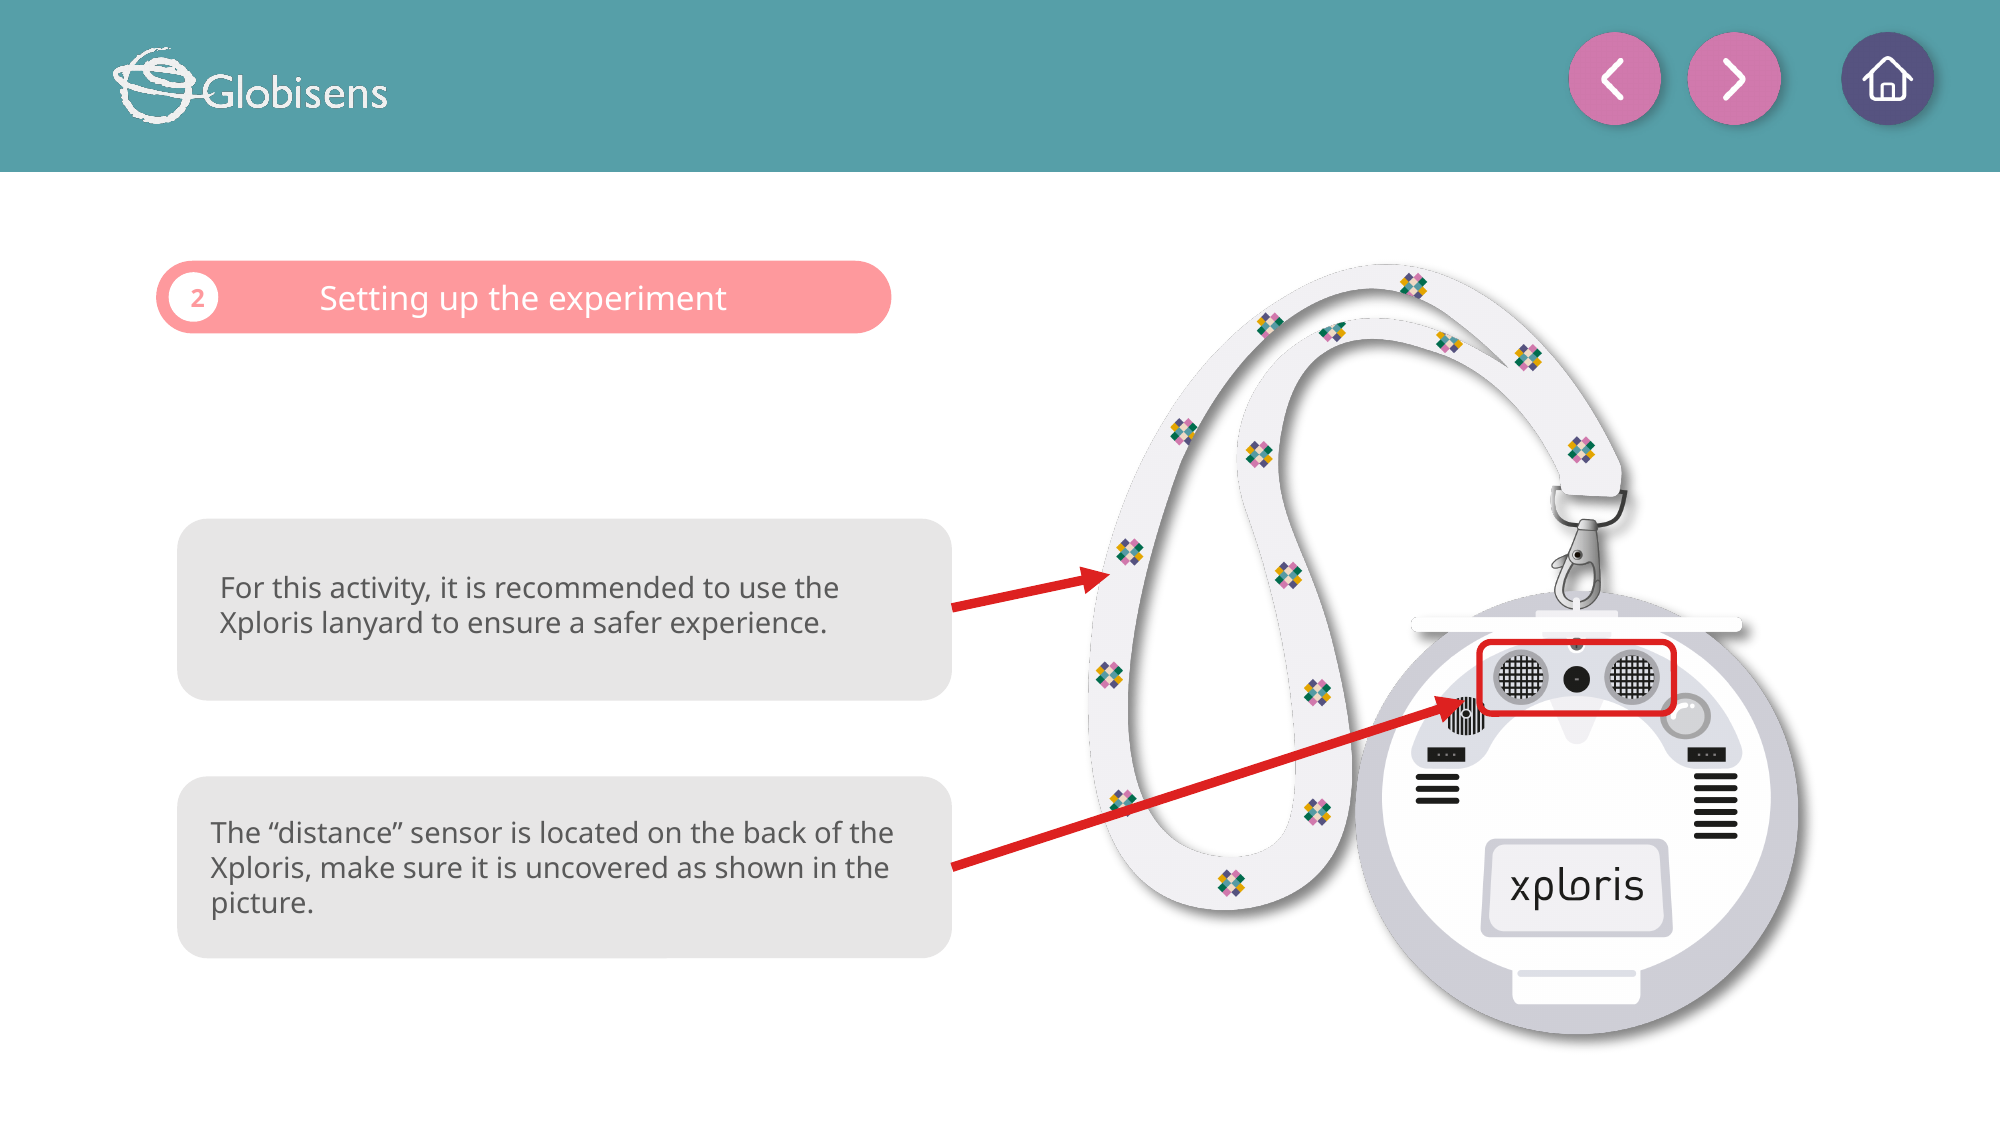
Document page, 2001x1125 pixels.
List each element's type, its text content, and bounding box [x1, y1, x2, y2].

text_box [951, 574, 1111, 609]
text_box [951, 700, 1466, 868]
text_box [0, 0, 2000, 174]
picture [1558, 19, 1801, 142]
picture [1832, 19, 1954, 142]
text_box [175, 516, 955, 703]
picture [1079, 255, 1823, 1059]
text_box The “distance” sensor is located on the back of the Xploris, make sure it is uncovered as shown in the picture. [195, 806, 934, 927]
text_box For this activity, it is recommended to use the Xploris lanyard to ensure a safer experience. [204, 562, 934, 648]
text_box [155, 260, 892, 334]
text_box [175, 774, 955, 961]
picture [113, 47, 387, 125]
